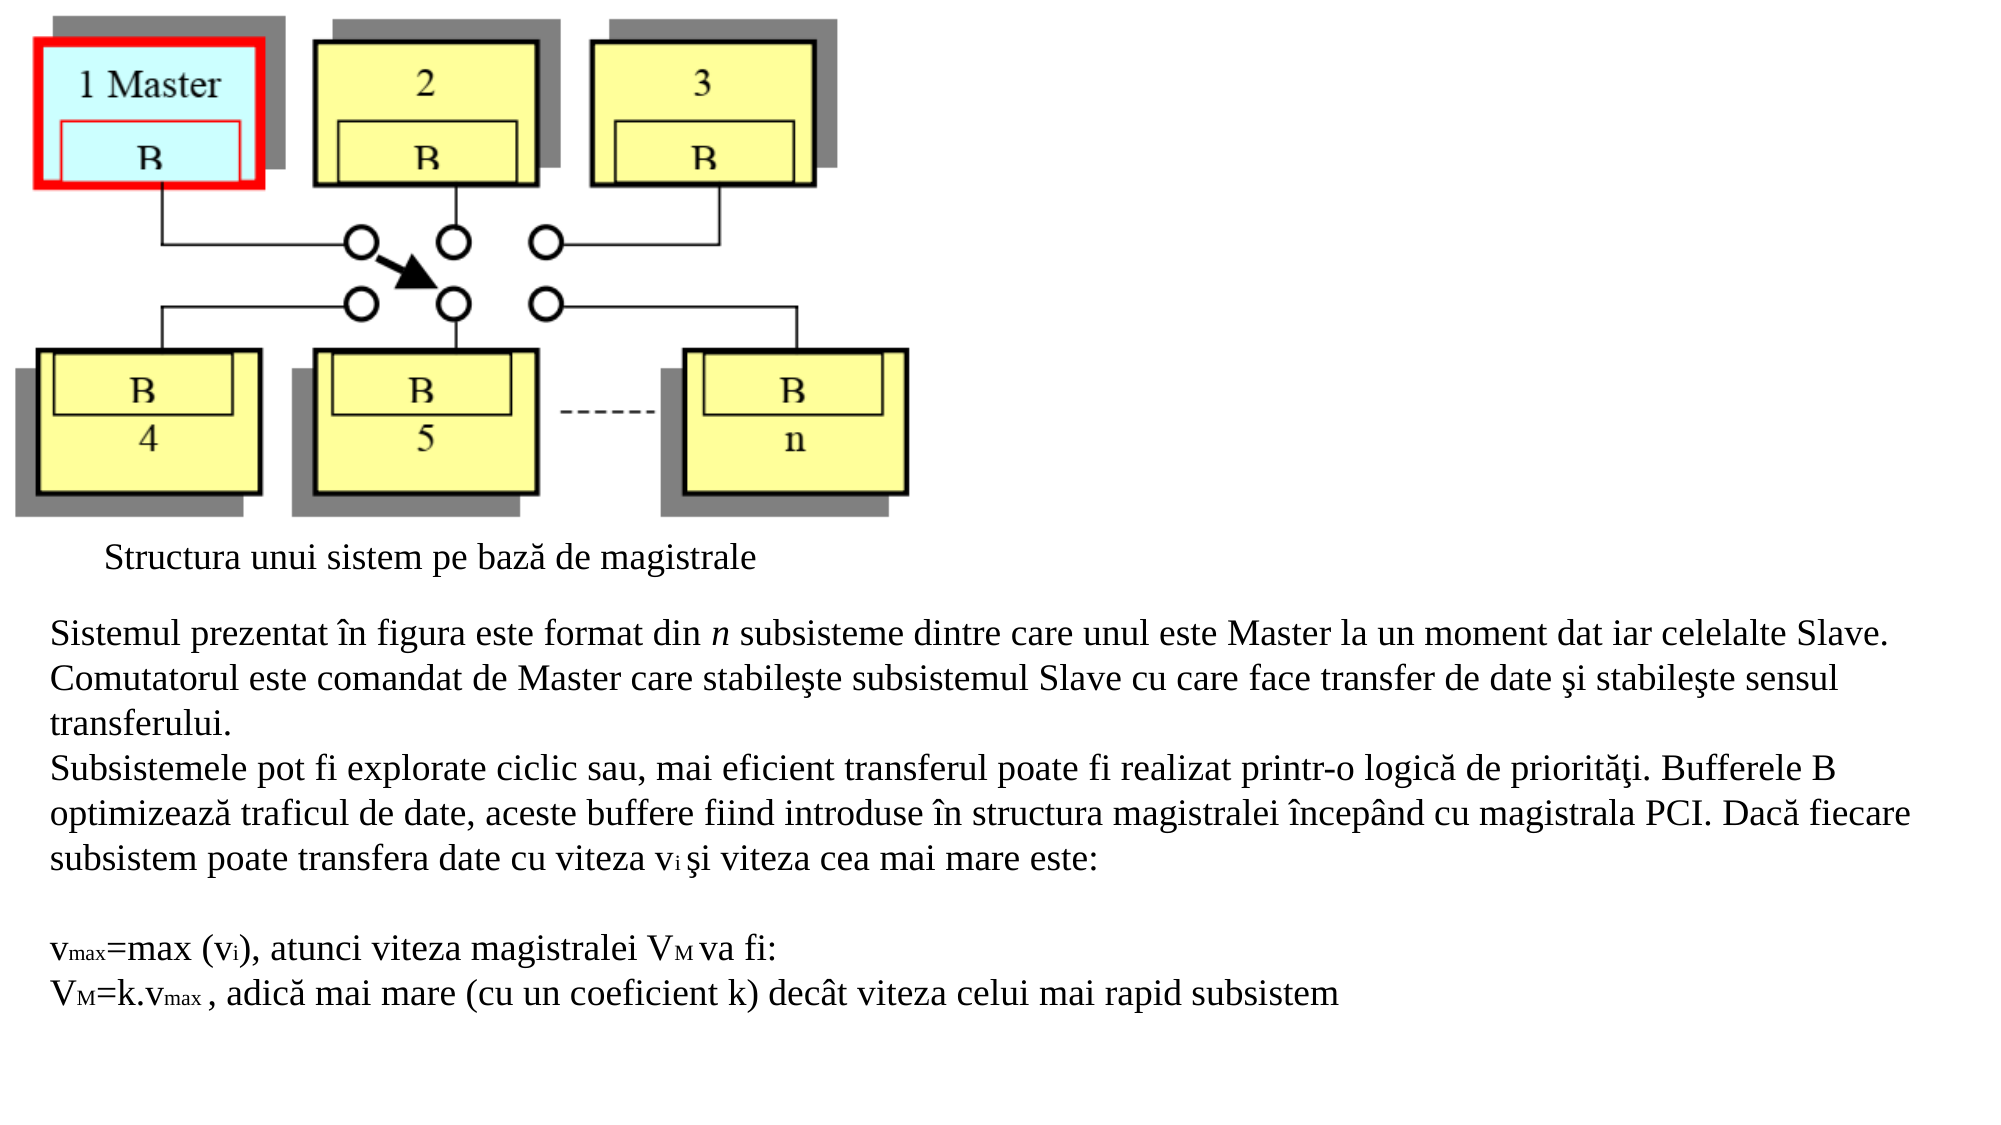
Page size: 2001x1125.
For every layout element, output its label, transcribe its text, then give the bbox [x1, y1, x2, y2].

picture [0, 0, 922, 525]
text_box Sistemul prezentat în figura este format din n subsisteme dintre care unul este Master la un moment dat iar celelalte Slave. Comutatorul este comandat de Master care stabileşte subsistemul Slave cu care face transfer de date şi stabileşte sensul transferului. Subsistemele pot fi explorate ciclic sau, mai eficient transferul poate fi realizat printr-o logică de priorităţi. Bufferele B optimizează traficul de date, aceste buffere fiind introduse în structura magistralei începând cu magistrala PCI. Dacă fiecare subsistem poate transfera date cu viteza vi şi viteza cea mai mare este: vmax=max (vi), atunci viteza magistralei VM va fi: VM=k.vmax , adică mai mare (cu un coeficient k) decât viteza celui mai rapid subsistem [34, 600, 2000, 1020]
text_box Structura unui sistem pe bază de magistrale [88, 525, 867, 585]
